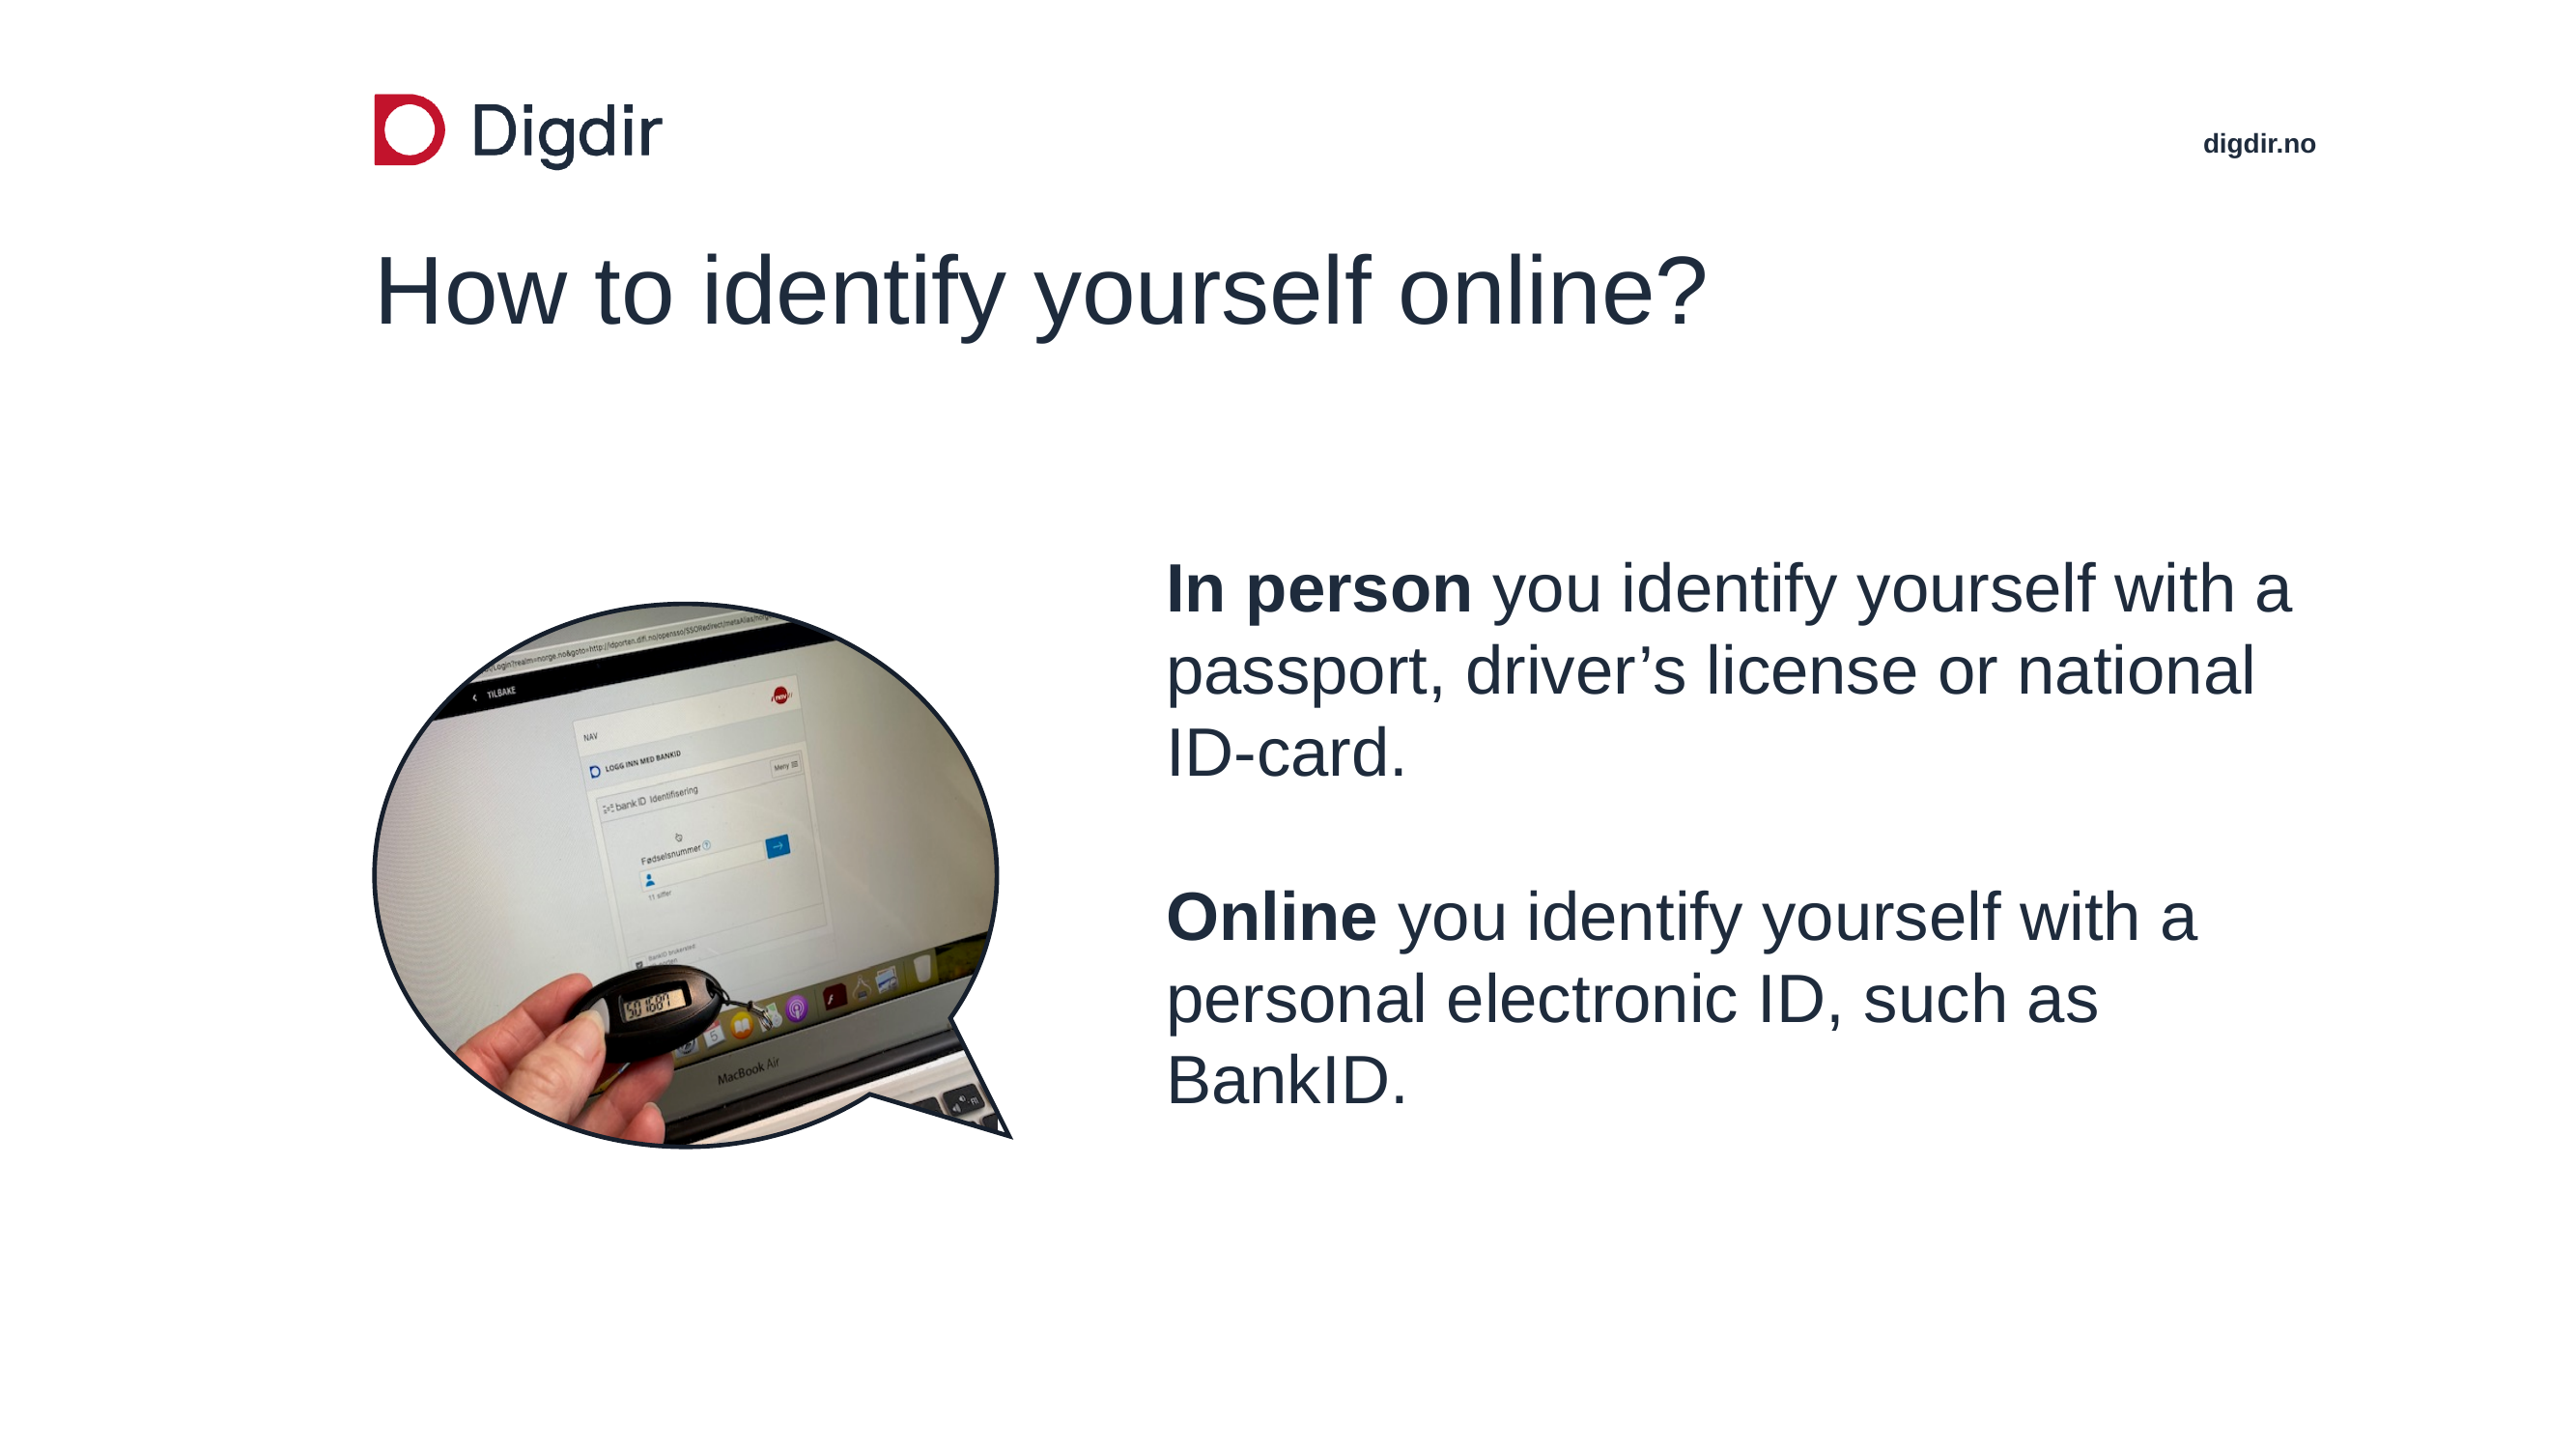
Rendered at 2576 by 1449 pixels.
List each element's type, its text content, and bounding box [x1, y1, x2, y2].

text_box [373, 603, 1011, 1149]
title How to identify yourself online? [374, 234, 2323, 345]
picture [354, 73, 682, 185]
text_box In person you identify yourself with a passport, driver’s license or national ID-card. Online you identify yourself with a personal electronic ID, such as BankID. [1151, 536, 2323, 1208]
